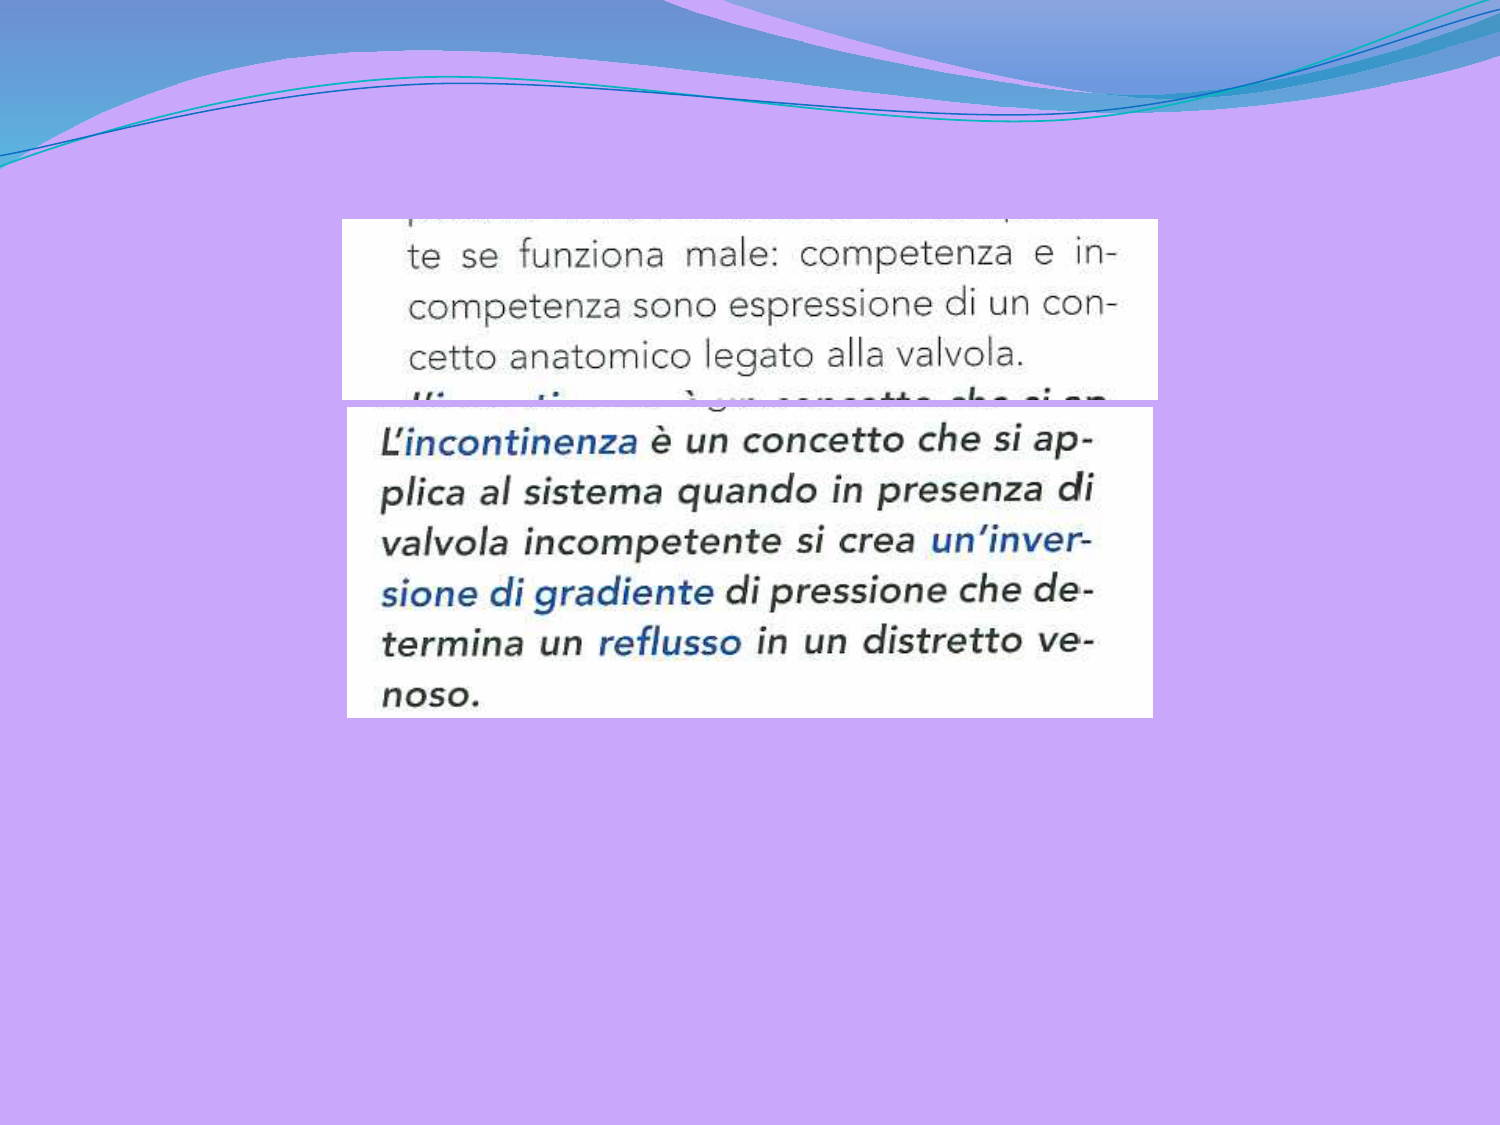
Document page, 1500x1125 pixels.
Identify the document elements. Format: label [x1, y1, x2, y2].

picture [341, 219, 1158, 400]
picture [347, 407, 1153, 718]
text_box [331, 215, 1170, 735]
